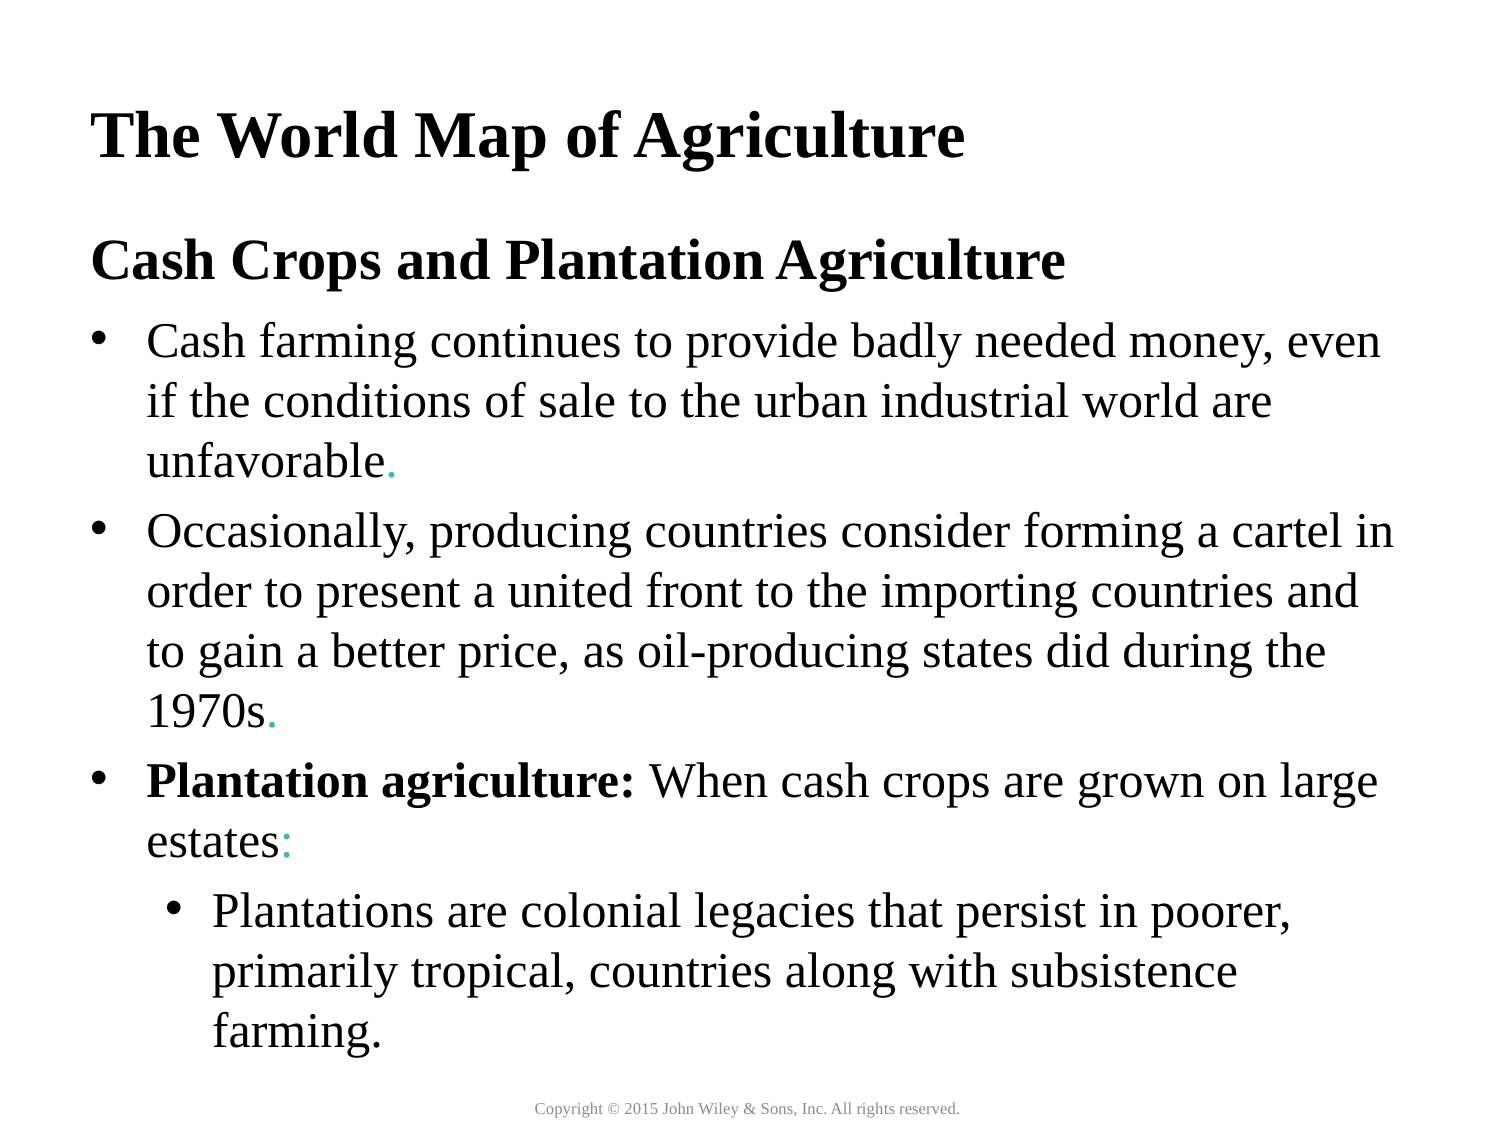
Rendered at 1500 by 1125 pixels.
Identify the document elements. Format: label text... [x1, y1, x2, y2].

list Cash farming continues to provide badly needed money, even if the conditions of sale to the urban industrial world are unfavorable. Occasionally, producing countries consider forming a cartel in order to present a united front to the importing countries and to gain a better price, as oil-producing states did during the 1970s. Plantation agriculture: When cash crops are grown on large estates: Plantations are colonial legacies that persist in poorer, primarily tropical, countries along with subsistence farming. [74, 299, 1426, 1076]
footer Copyright © 2015 John Wiley & Sons, Inc. All rights reserved. [331, 1065, 1169, 1125]
title Cash Crops and Plantation Agriculture [74, 225, 1313, 299]
text_box The World Map of Agriculture [74, 37, 1425, 225]
